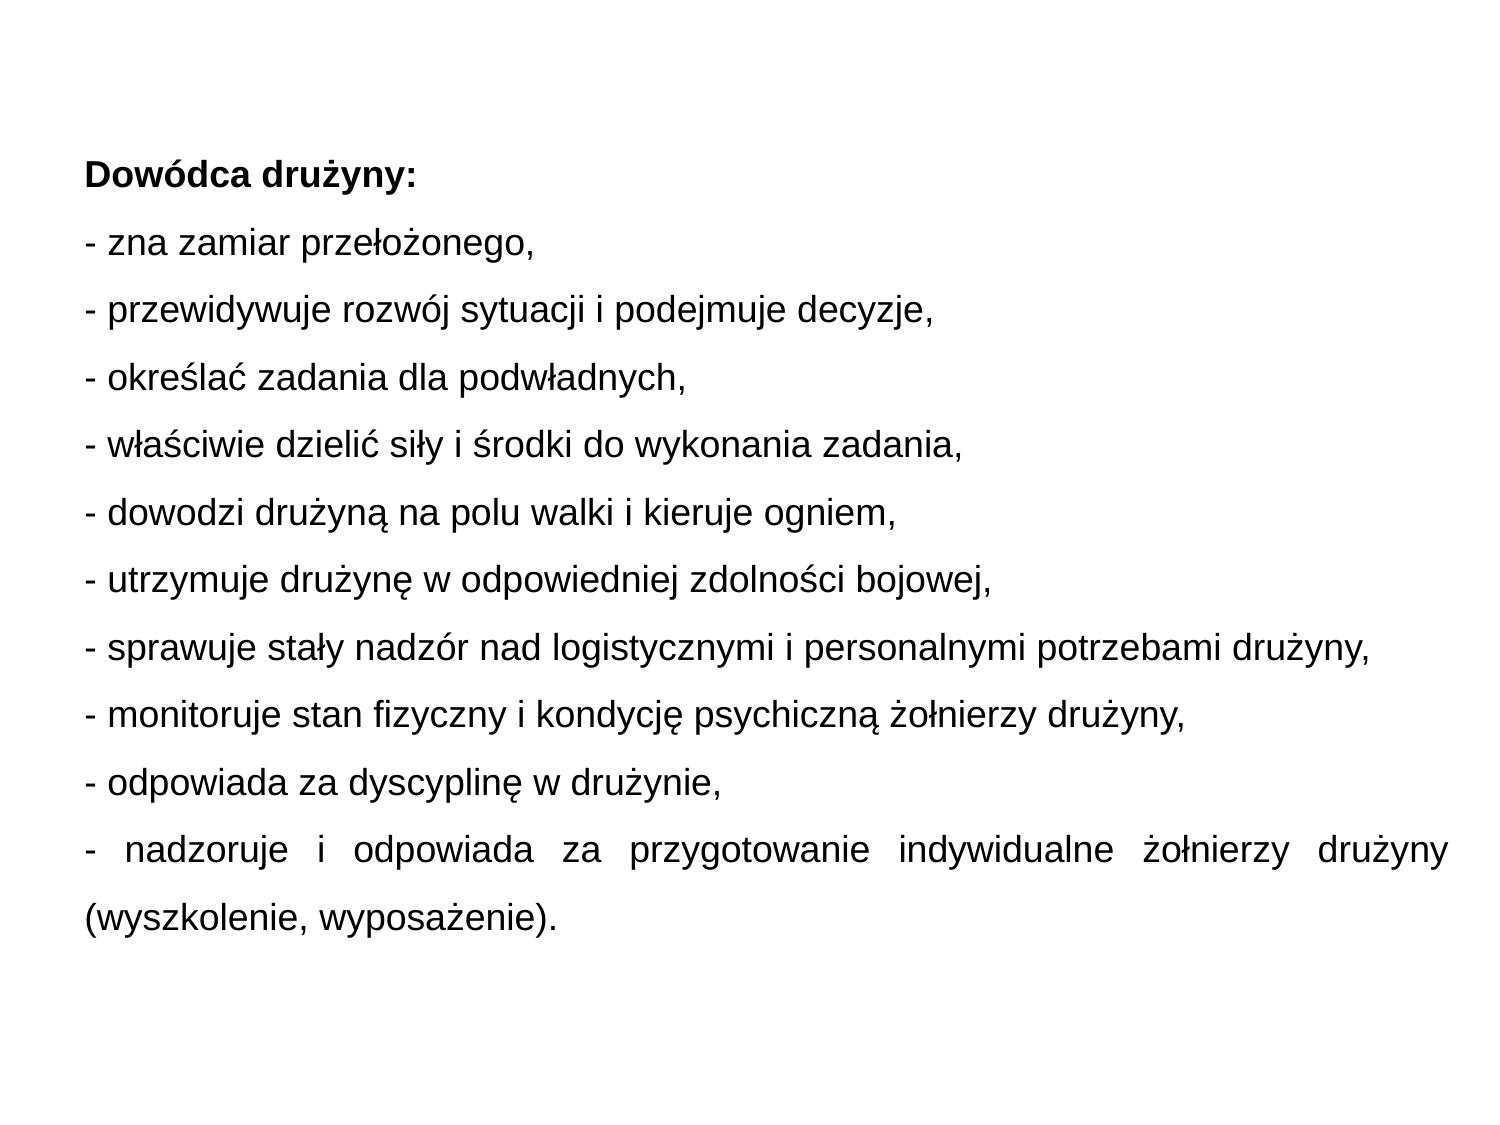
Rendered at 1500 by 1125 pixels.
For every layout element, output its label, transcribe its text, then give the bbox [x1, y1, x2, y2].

text_box Dowódca drużyny: - zna zamiar przełożonego, - przewidywuje rozwój sytuacji i podejmuje decyzje, - określać zadania dla podwładnych, - właściwie dzielić siły i środki do wykonania zadania, - dowodzi drużyną na polu walki i kieruje ogniem, - utrzymuje drużynę w odpowiedniej zdolności bojowej, - sprawuje stały nadzór nad logistycznymi i personalnymi potrzebami drużyny, - monitoruje stan ﬁzyczny i kondycję psychiczną żołnierzy drużyny, - odpowiada za dyscyplinę w drużynie, - nadzoruje i odpowiada za przygotowanie indywidualne żołnierzy drużyny (wyszkolenie, wyposażenie). [69, 120, 1464, 1036]
